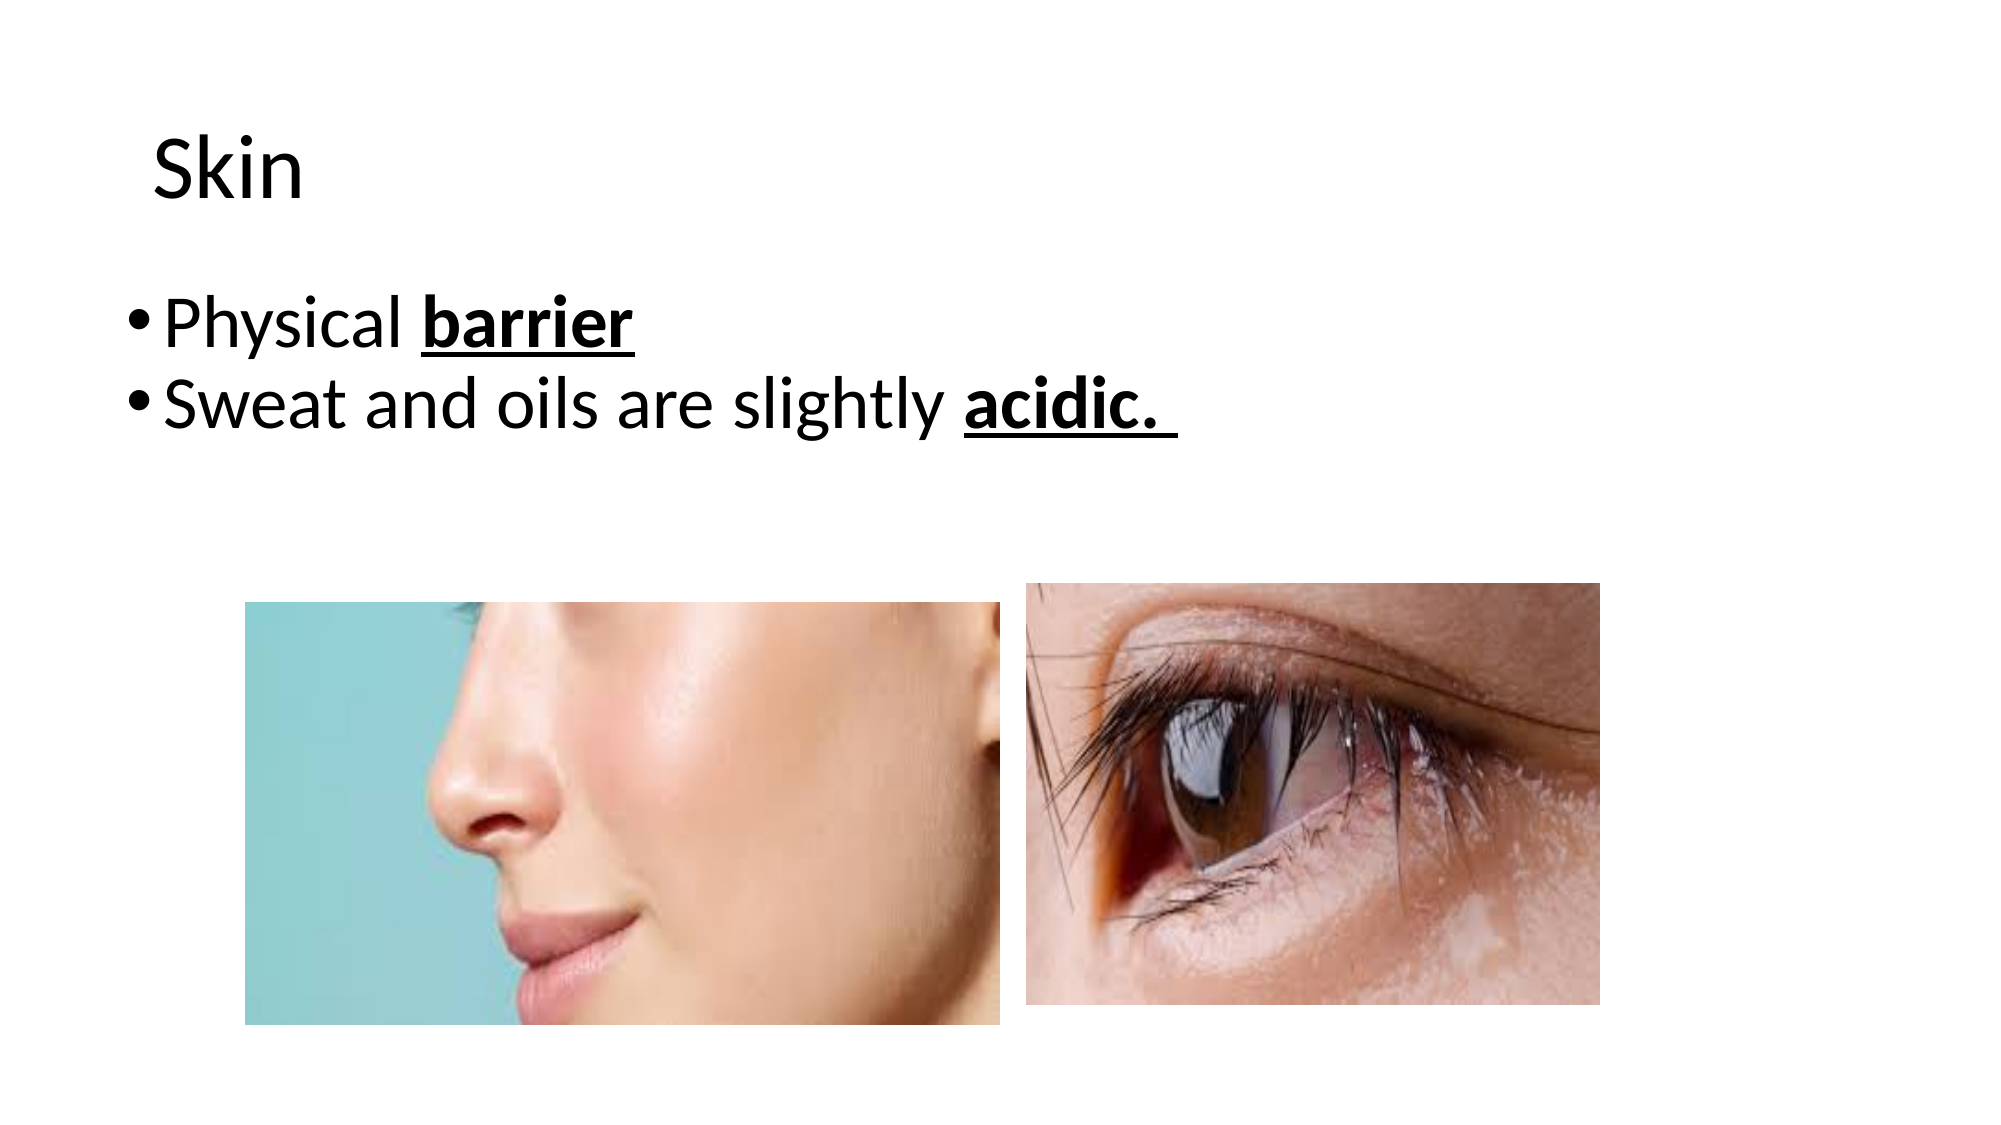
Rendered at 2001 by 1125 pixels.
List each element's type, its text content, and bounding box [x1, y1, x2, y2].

picture [245, 602, 1000, 1025]
picture [1026, 583, 1600, 1005]
list Physical barrier Sweat and oils are slightly acidic. [36, 275, 2000, 1005]
title Skin [137, 59, 1863, 278]
